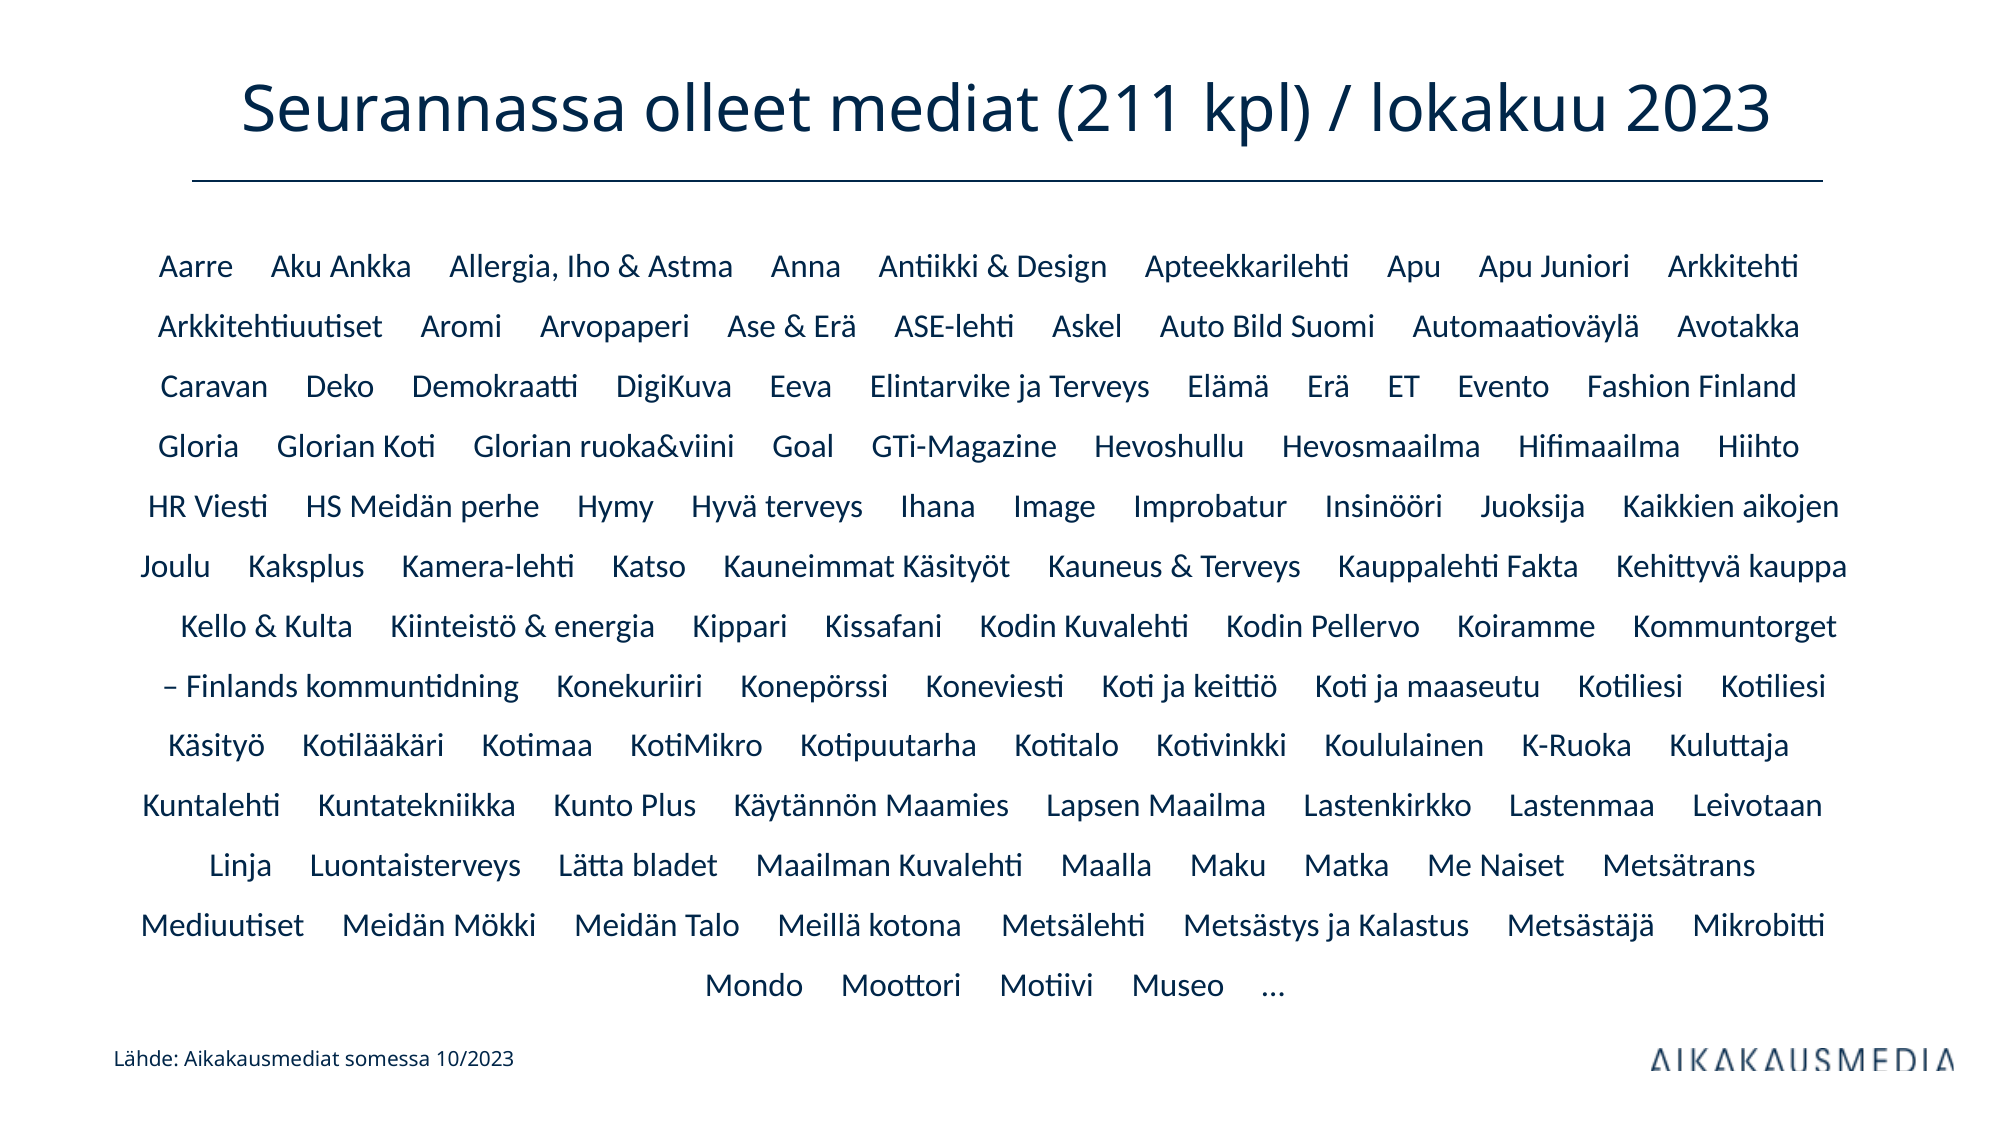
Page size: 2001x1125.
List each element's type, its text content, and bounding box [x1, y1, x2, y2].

text_box [199, 500, 996, 972]
list Aarre Aku Ankka Allergia, Iho & Astma Anna Antiikki & Design Apteekkarilehti Apu Apu Juniori Arkkitehti Arkkitehtiuutiset Aromi Arvopaperi Ase & Erä ASE-lehti Askel Auto Bild Suomi Automaatioväylä Avotakka Caravan Deko Demokraatti DigiKuva Eeva Elintarvike ja Terveys Elämä Erä ET Evento Fashion Finland Gloria Glorian Koti Glorian ruoka&viini Goal GTi-Magazine Hevoshullu Hevosmaailma Hifimaailma Hiihto HR Viesti HS Meidän perhe Hymy Hyvä terveys Ihana Image Improbatur Insinööri Juoksija Kaikkien aikojen Joulu Kaksplus Kamera-lehti Katso Kauneimmat Käsityöt Kauneus & Terveys Kauppalehti Fakta Kehittyvä kauppa Kello & Kulta Kiinteistö & energia Kippari Kissafani Kodin Kuvalehti Kodin Pellervo Koiramme Kommuntorget – Finlands kommuntidning Konekuriiri Konepörssi Koneviesti Koti ja keittiö Koti ja maaseutu Kotiliesi Kotiliesi Käsityö Kotilääkäri Kotimaa KotiMikro Kotipuutarha Kotitalo Kotivinkki Koululainen K-Ruoka Kuluttaja Kuntalehti Kuntatekniikka Kunto Plus Käytännön Maamies Lapsen Maailma Lastenkirkko Lastenmaa Leivotaan Linja Luontaisterveys Lätta bladet Maailman Kuvalehti Maalla Maku Matka Me Naiset Metsätrans Mediuutiset Meidän Mökki Meidän Talo Meillä kotona Metsälehti Metsästys ja Kalastus Metsästäjä Mikrobitti Mondo Moottori Motiivi Museo … [124, 182, 1866, 1046]
title Seurannassa olleet mediat (211 kpl) / lokakuu 2023 [191, 38, 1823, 182]
